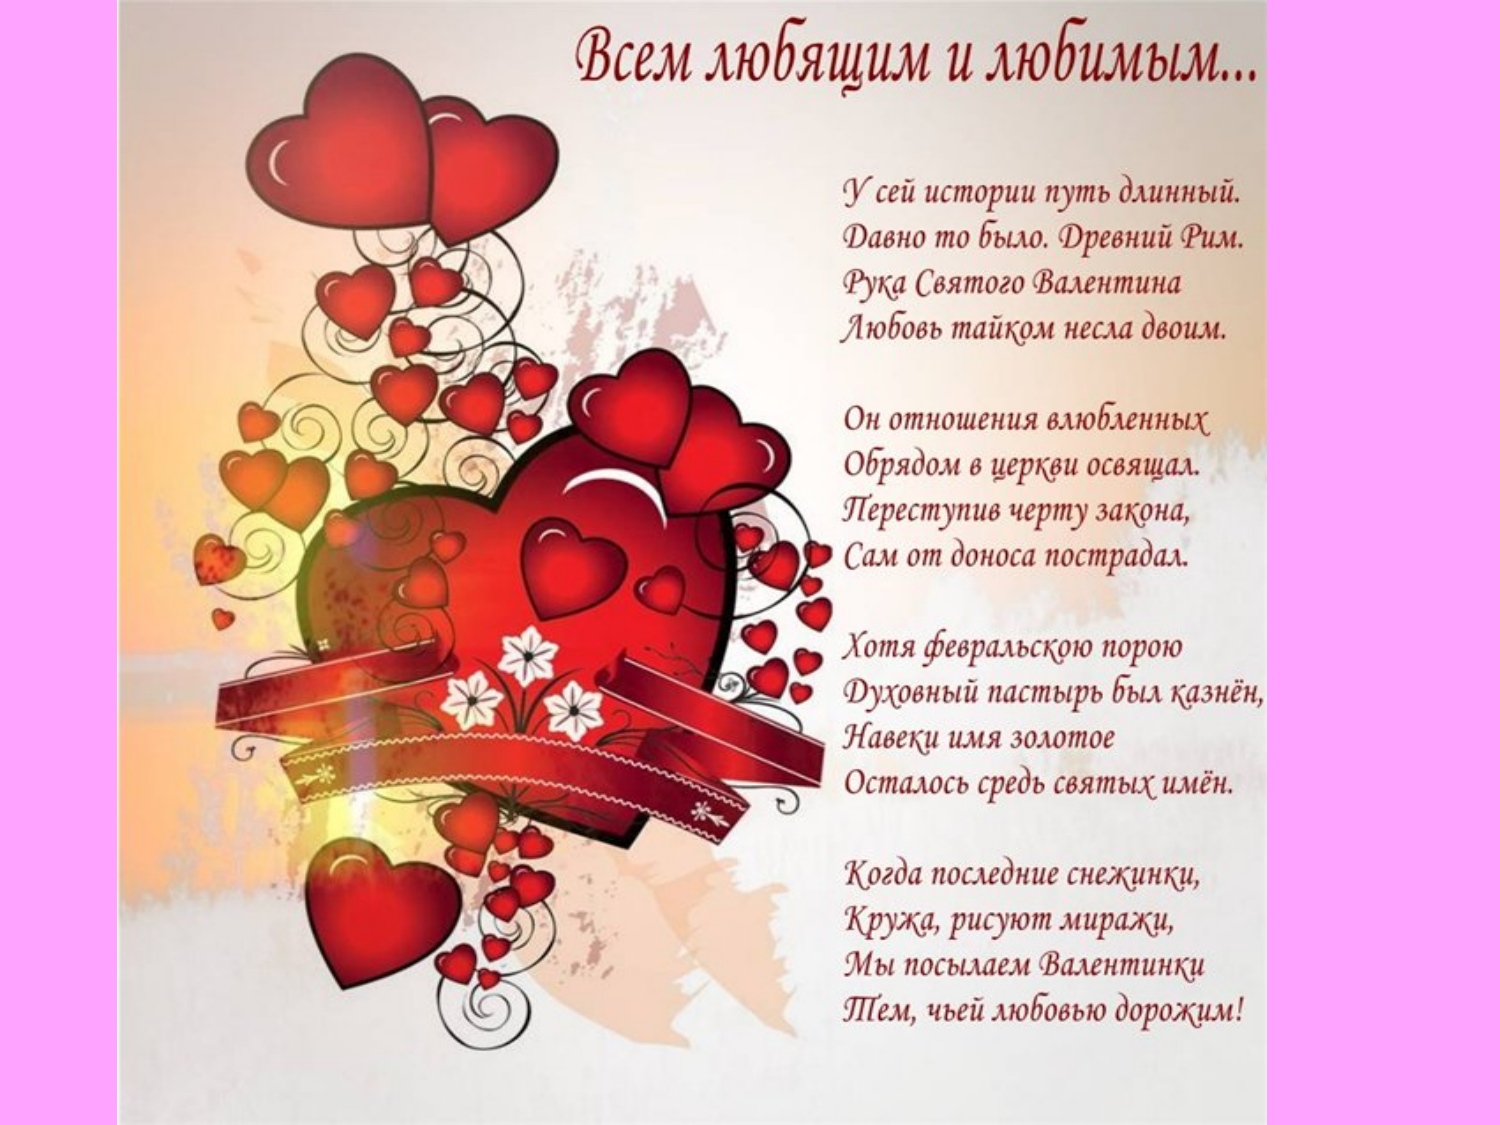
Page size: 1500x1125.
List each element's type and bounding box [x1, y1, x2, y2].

picture [116, 0, 1267, 1125]
